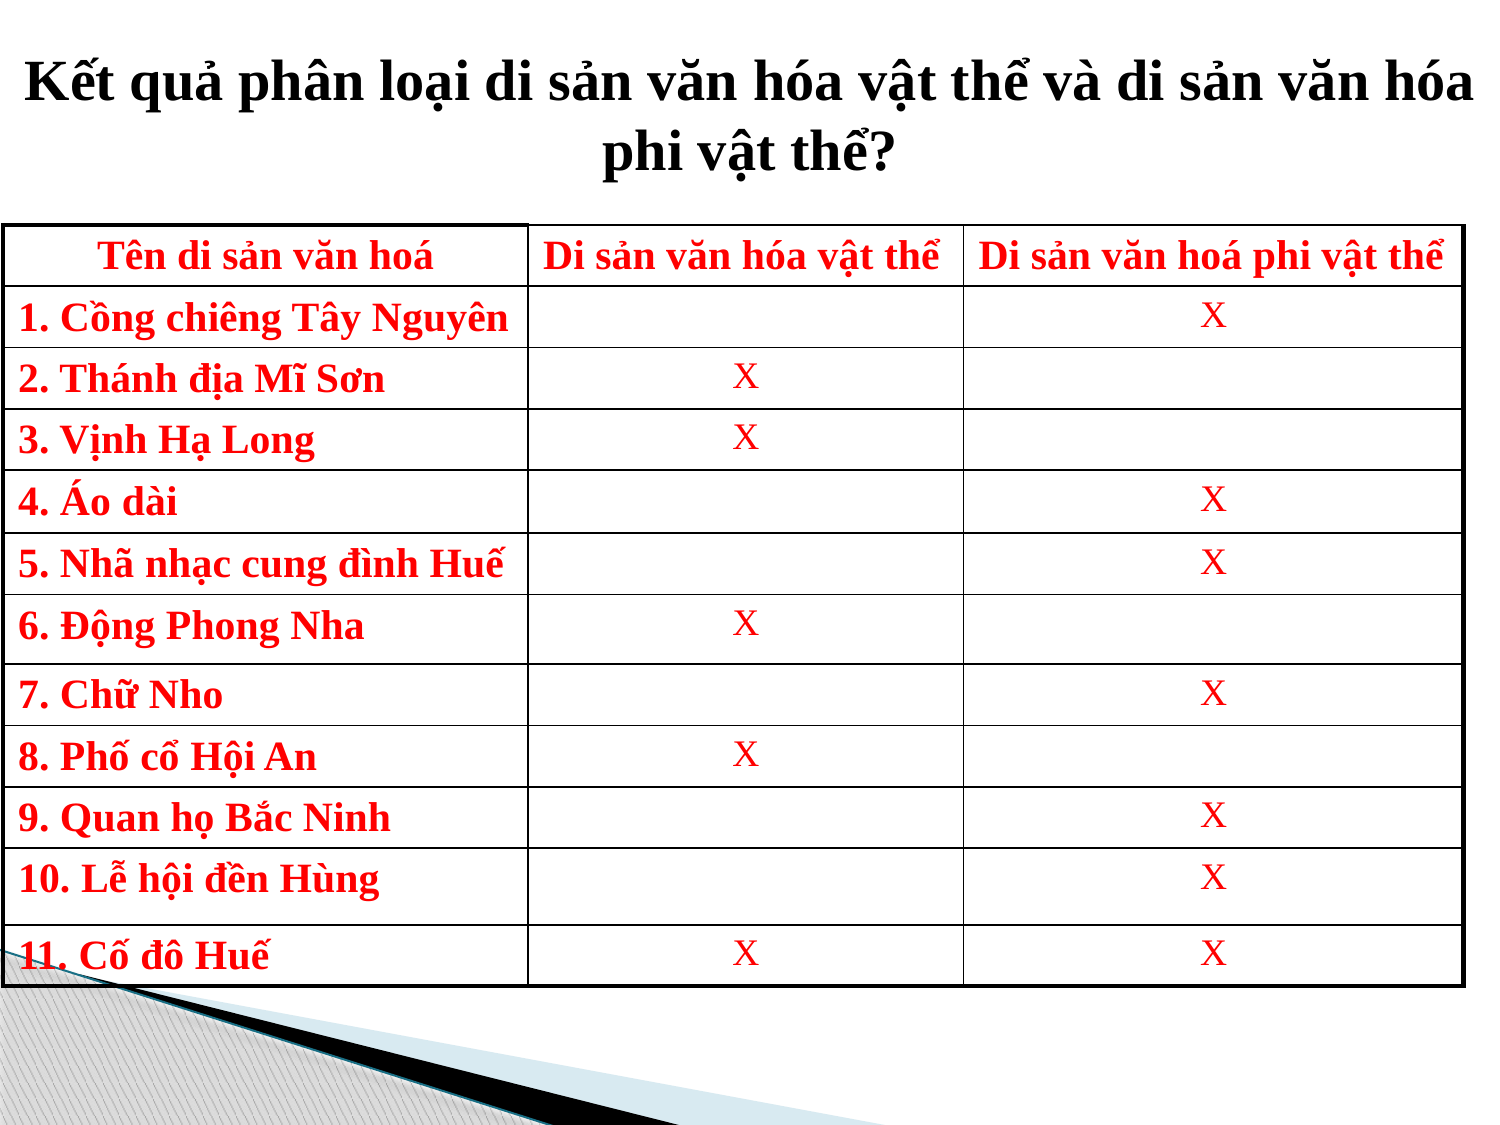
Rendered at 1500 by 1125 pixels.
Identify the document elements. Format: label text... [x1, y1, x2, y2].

table_header Di sản văn hoá phi vật thể [964, 226, 1461, 285]
table_cell [529, 471, 963, 532]
table_cell 10. Lễ hội đền Hùng [5, 849, 527, 924]
table_cell [964, 410, 1461, 469]
table_cell X [964, 534, 1461, 594]
table_cell [529, 665, 963, 725]
table_header Tên di sản văn hoá [5, 227, 527, 285]
table_cell 4. Áo dài [5, 471, 527, 532]
table_cell X [964, 287, 1461, 347]
table_cell 3. Vịnh Hạ Long [5, 410, 527, 469]
table_cell [529, 849, 963, 924]
table_header Di sản văn hóa vật thể [529, 226, 963, 285]
table_cell X [964, 788, 1461, 847]
table_cell [964, 595, 1461, 663]
table_cell X [964, 849, 1461, 924]
table_cell X [964, 926, 1461, 984]
table_cell 7. Chữ Nho [5, 665, 527, 725]
table_cell [529, 287, 963, 347]
table_cell 5. Nhã nhạc cung đình Huế [5, 534, 527, 594]
table_cell 2. Thánh địa Mĩ Sơn [5, 348, 527, 408]
table_cell X [529, 410, 963, 469]
table_cell 1. Cồng chiêng Tây Nguyên [5, 287, 527, 347]
text_box Kết quả phân loại di sản văn hóa vật thể và di sản văn hóa phi vật thể? [0, 35, 1500, 190]
table_cell X [529, 926, 963, 984]
table_cell 11. Cố đô Huế [5, 926, 527, 984]
table_cell X [529, 348, 963, 408]
table_cell 6. Động Phong Nha [5, 595, 527, 663]
table_cell [964, 726, 1461, 786]
table_cell X [529, 726, 963, 786]
table_cell [964, 348, 1461, 408]
table_cell 8. Phố cổ Hội An [5, 726, 527, 786]
table_cell [529, 788, 963, 847]
table_cell [529, 534, 963, 594]
table_cell 9. Quan họ Bắc Ninh [5, 788, 527, 847]
table_cell X [964, 665, 1461, 725]
table_cell X [529, 595, 963, 663]
table_cell X [964, 471, 1461, 532]
